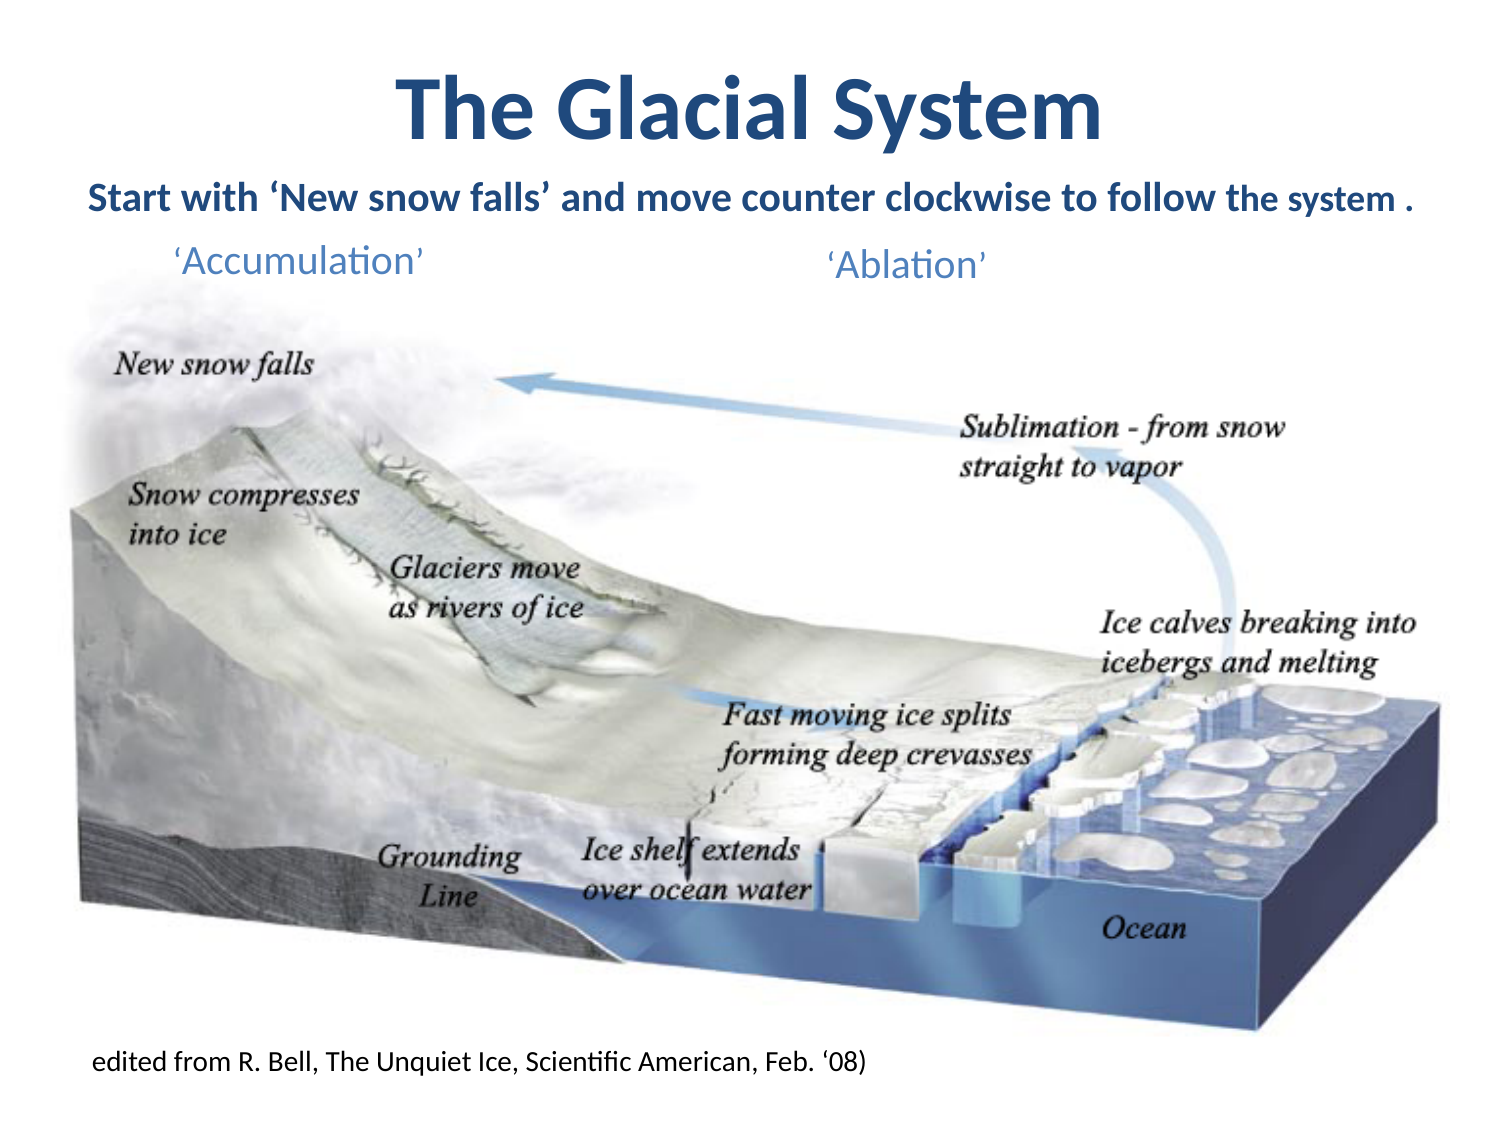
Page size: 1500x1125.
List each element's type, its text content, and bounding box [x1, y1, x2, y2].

text_box Start with ‘New snow falls’ and move counter clockwise to follow the system . [73, 162, 1500, 228]
title The Glacial System [75, 8, 1425, 162]
picture [42, 191, 1450, 1076]
